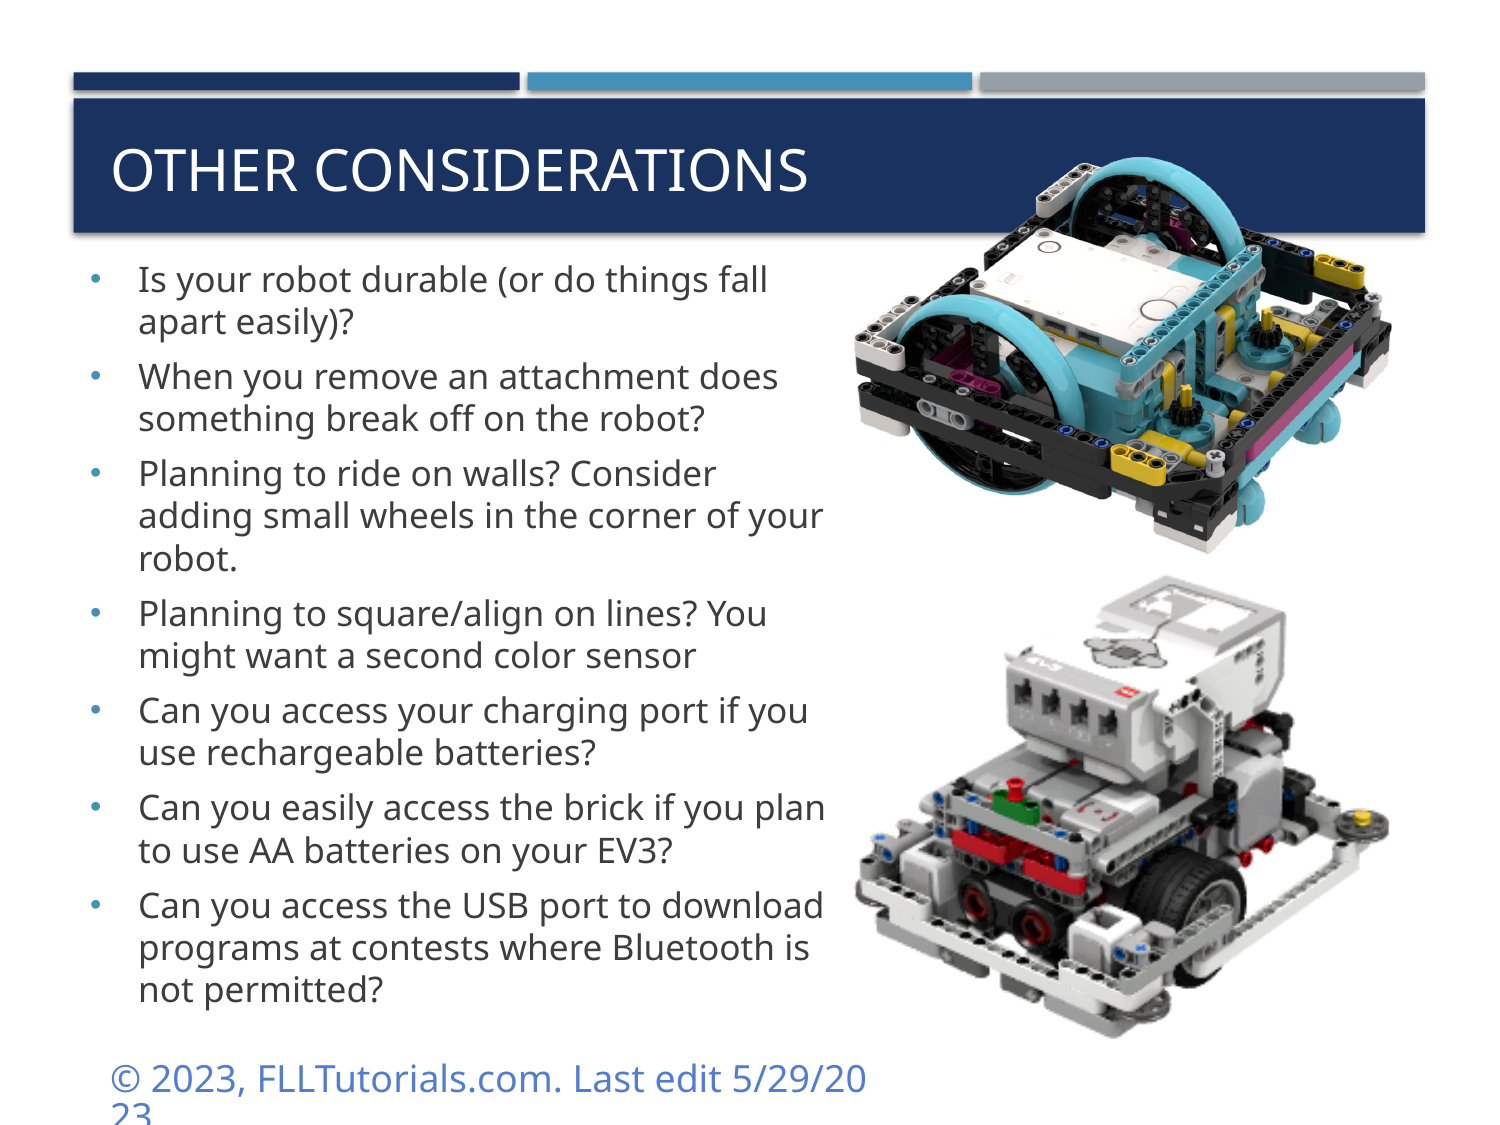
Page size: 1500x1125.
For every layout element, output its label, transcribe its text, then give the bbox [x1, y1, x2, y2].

list Is your robot durable (or do things fall apart easily)? When you remove an attachment does something break off on the robot? Planning to ride on walls? Consider adding small wheels in the corner of your robot. Planning to square/align on lines? You might want a second color sensor Can you access your charging port if you use rechargeable batteries? Can you easily access the brick if you plan to use AA batteries on your EV3? Can you access the USB port to download programs at contests where Bluetooth is not permitted? [75, 249, 842, 1046]
footer © 2023, FLLTutorials.com. Last edit 5/29/2023 [95, 1047, 895, 1108]
picture [839, 47, 1440, 1059]
title OTHER CONSIDERATIONS [95, 112, 833, 211]
